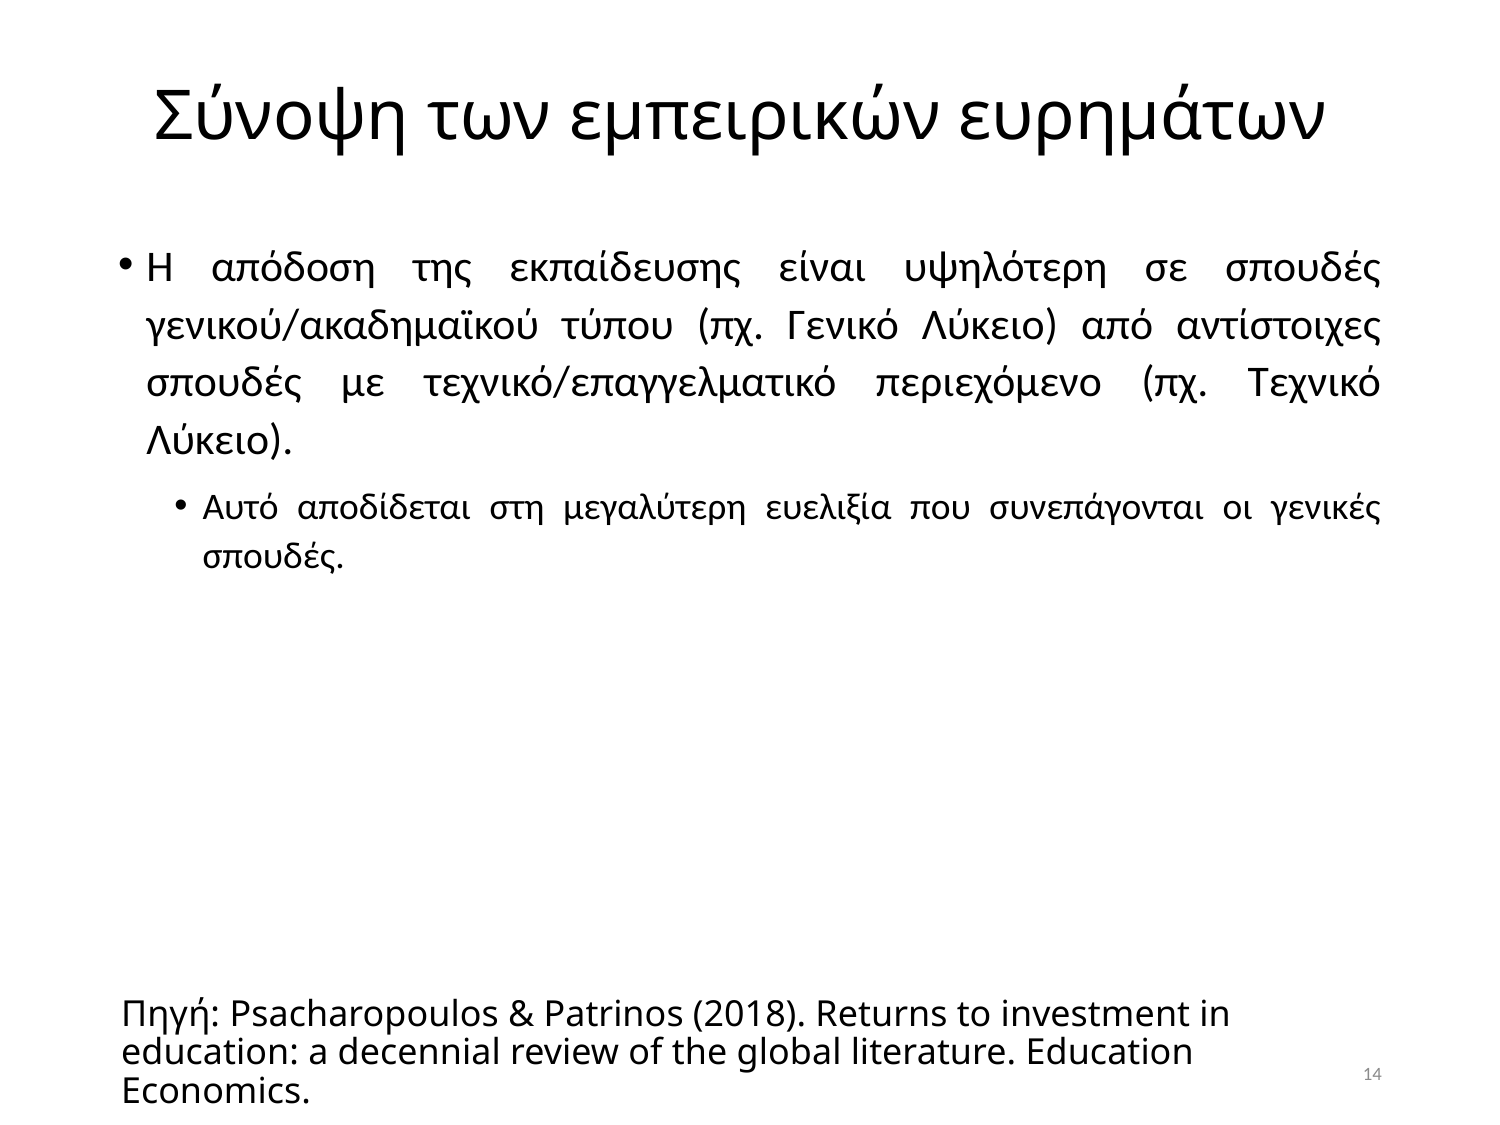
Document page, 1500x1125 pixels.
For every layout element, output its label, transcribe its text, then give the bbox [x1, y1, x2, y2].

text_box Πηγή: Psacharopoulos & Patrinos (2018). Returns to investment in education: a decennial review of the global literature. Education Economics. [106, 987, 1400, 1119]
title Σύνοψη των εμπειρικών ευρημάτων [103, 59, 1397, 175]
list Η απόδοση της εκπαίδευσης είναι υψηλότερη σε σπουδές γενικού/ακαδημαϊκού τύπου (πχ. Γενικό Λύκειο) από αντίστοιχες σπουδές με τεχνικό/επαγγελματικό περιεχόμενο (πχ. Τεχνικό Λύκειο). Αυτό αποδίδεται στη μεγαλύτερη ευελιξία που συνεπάγονται οι γενικές σπουδές. [103, 224, 1397, 975]
